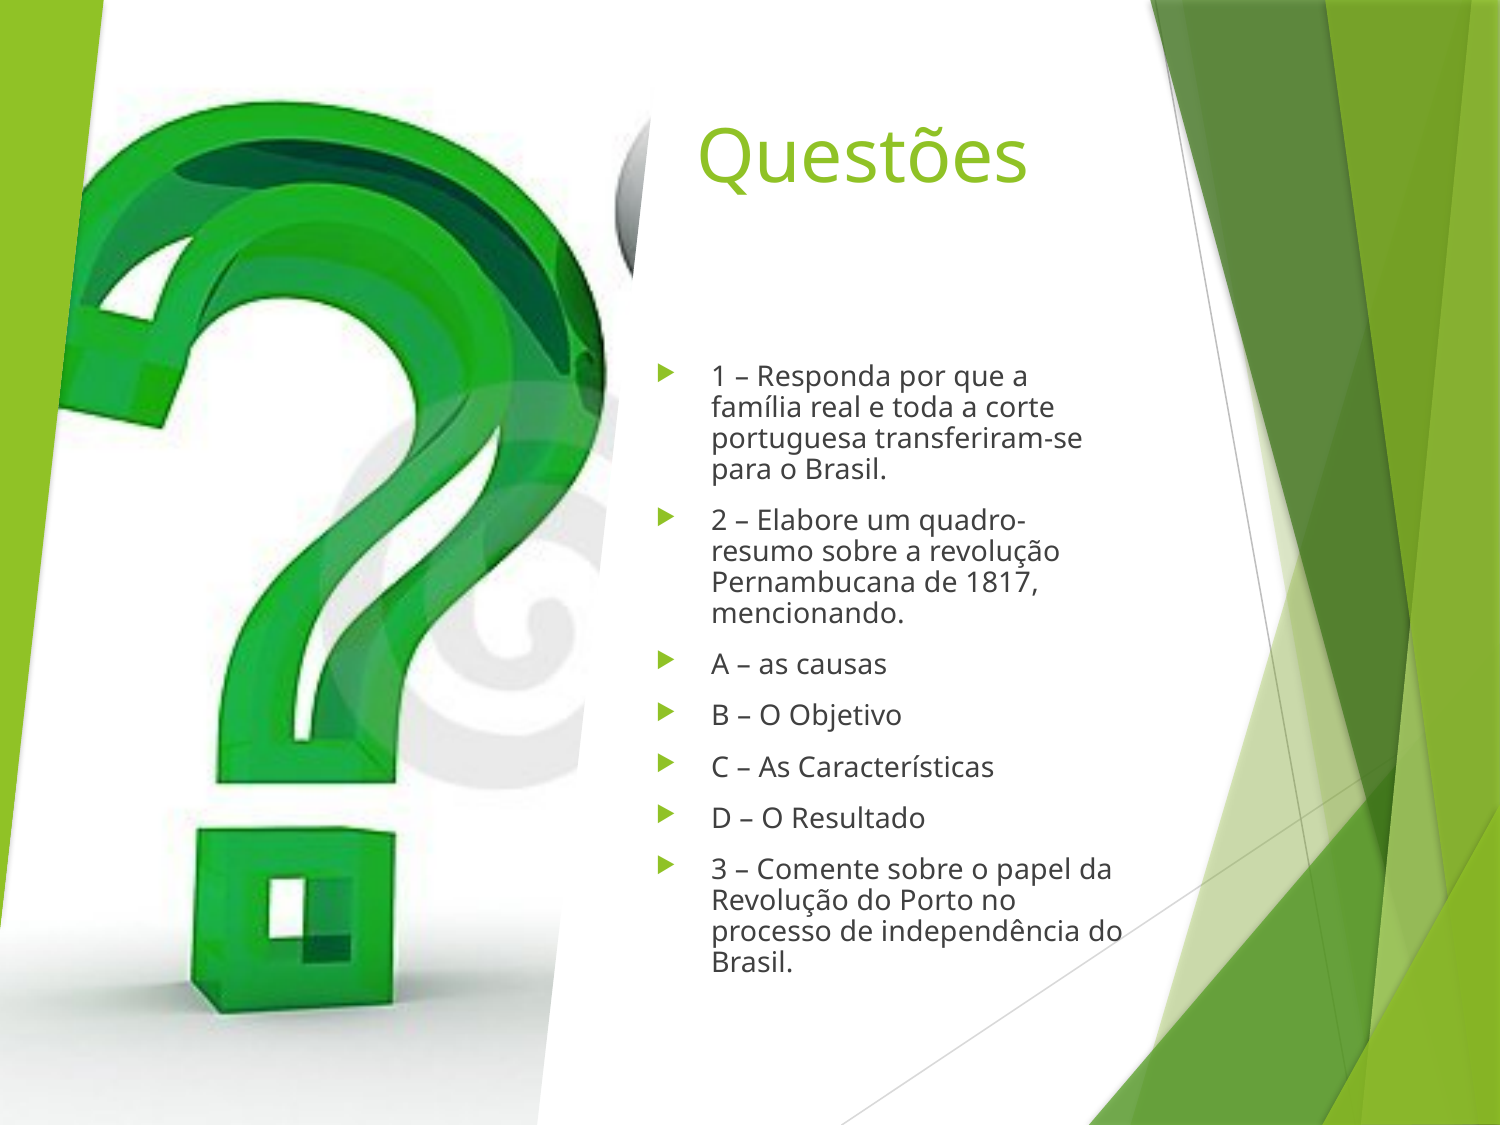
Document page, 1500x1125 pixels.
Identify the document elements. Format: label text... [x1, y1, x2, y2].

list 1 – Responda por que a família real e toda a corte portuguesa transferiram-se para o Brasil. 2 – Elabore um quadro-resumo sobre a revolução Pernambucana de 1817, mencionando. A – as causas B – O Objetivo C – As Características D – O Resultado 3 – Comente sobre o papel da Revolução do Porto no processo de independência do Brasil. [670, 354, 1141, 992]
picture [0, 0, 665, 1125]
title Questões [681, 99, 1141, 317]
